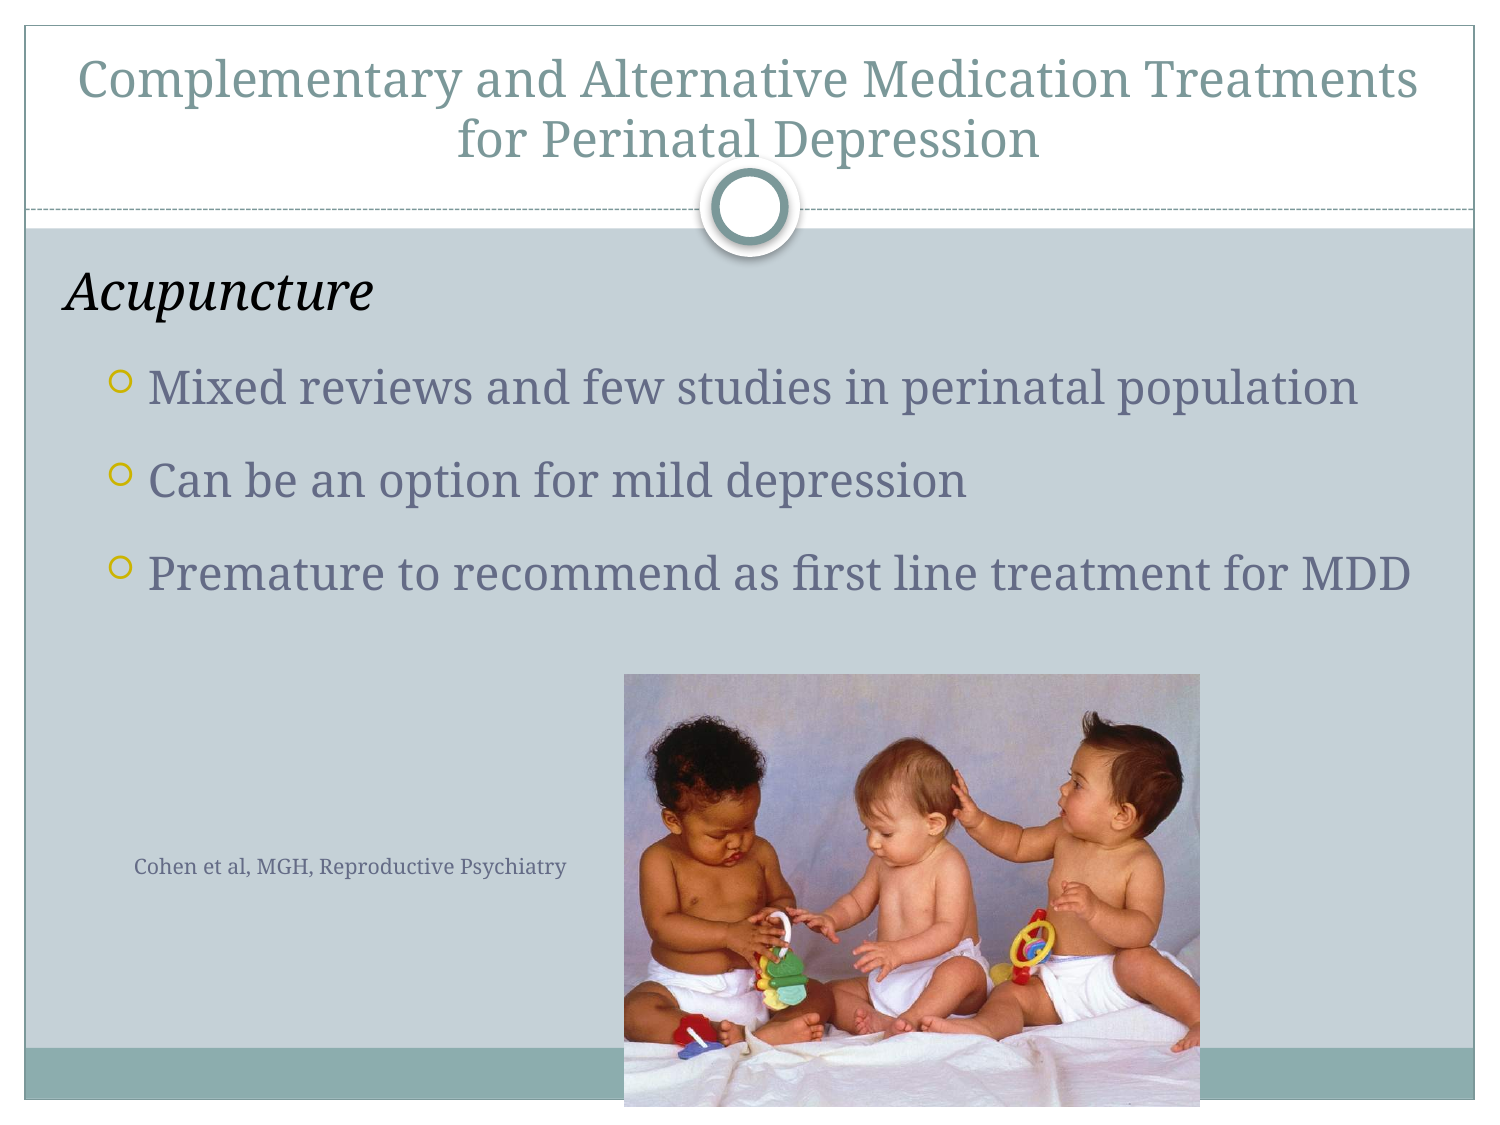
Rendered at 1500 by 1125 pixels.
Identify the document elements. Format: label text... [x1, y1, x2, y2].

picture [624, 674, 1201, 1107]
title Complementary and Alternative Medication Treatments for Perinatal Depression [49, 37, 1450, 175]
list Acupuncture Mixed reviews and few studies in perinatal population Can be an option for mild depression Premature to recommend as first line treatment for MDD Cohen et al, MGH, Reproductive Psychiatry [49, 250, 1445, 1001]
